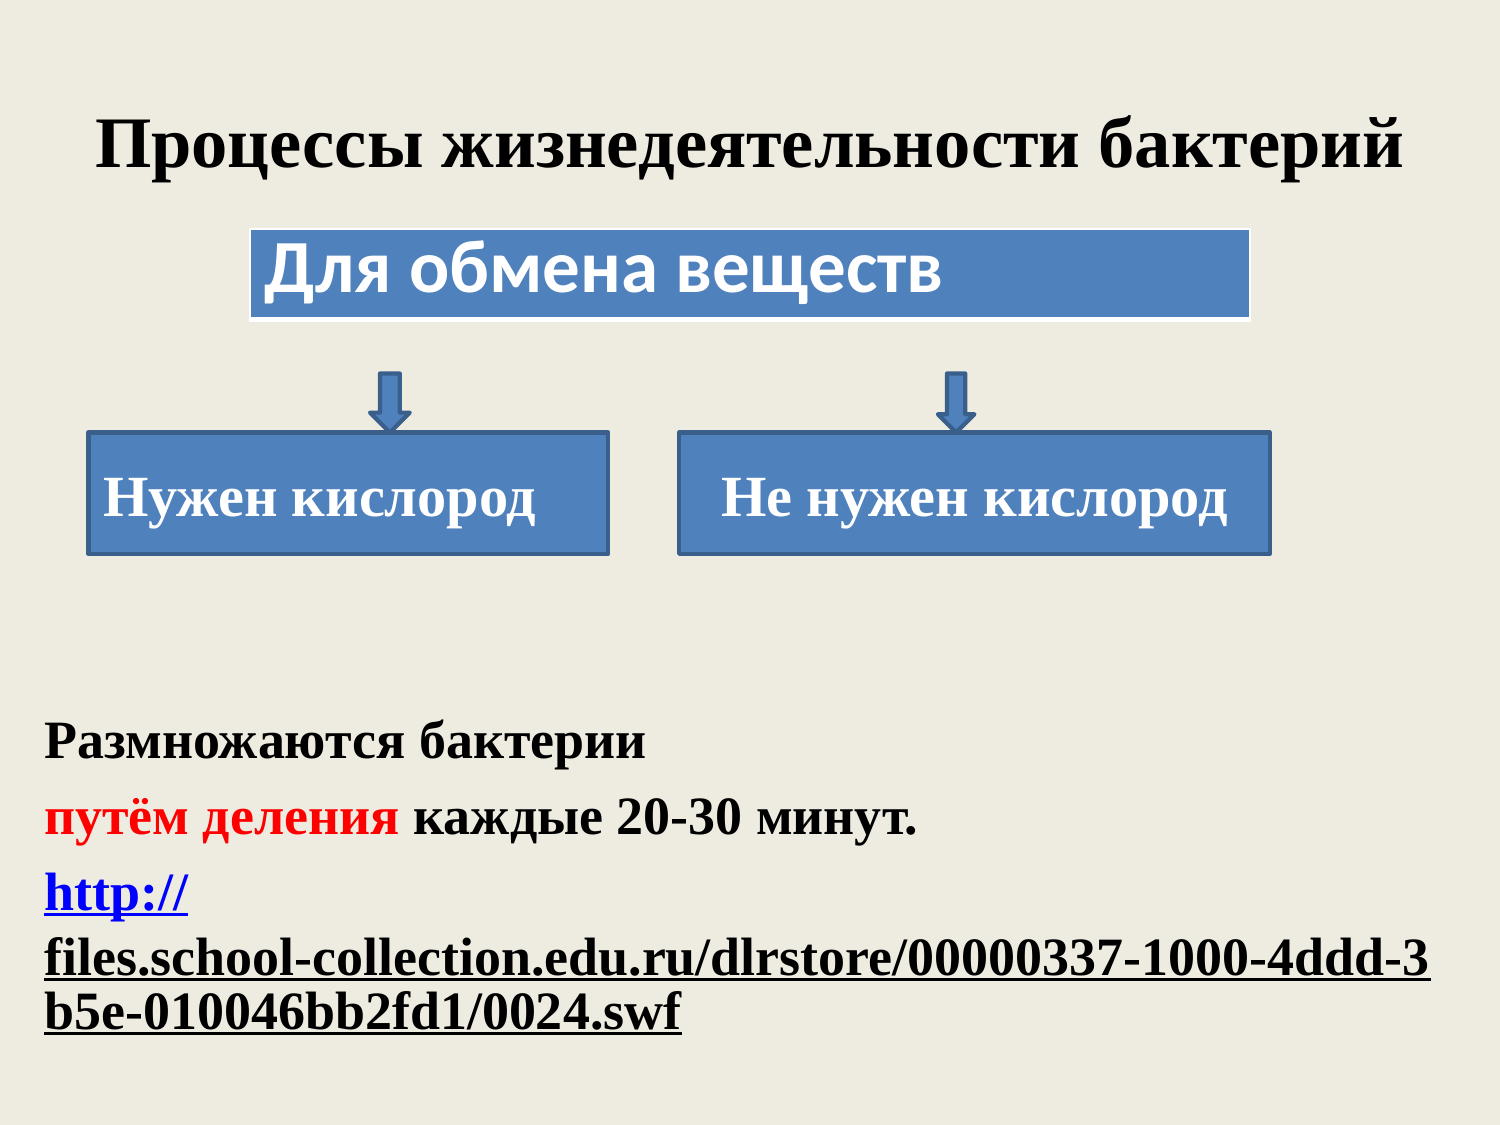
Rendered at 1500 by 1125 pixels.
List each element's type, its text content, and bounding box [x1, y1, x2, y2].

text_box [368, 371, 412, 435]
text_box Не нужен кислород [677, 430, 1272, 556]
text_box [935, 371, 977, 435]
table_header Для обмена веществ [251, 230, 1249, 317]
text_box Нужен кислород [86, 430, 610, 556]
title Процессы жизнедеятельности бактерий [75, 45, 1425, 233]
list Размножаются бактерии путём деления каждые 20-30 минут. http://files.school-collection.edu.ru/dlrstore/00000337-1000-4ddd-3b5e-010046bb2fd1/0024.swf [29, 243, 1471, 1059]
